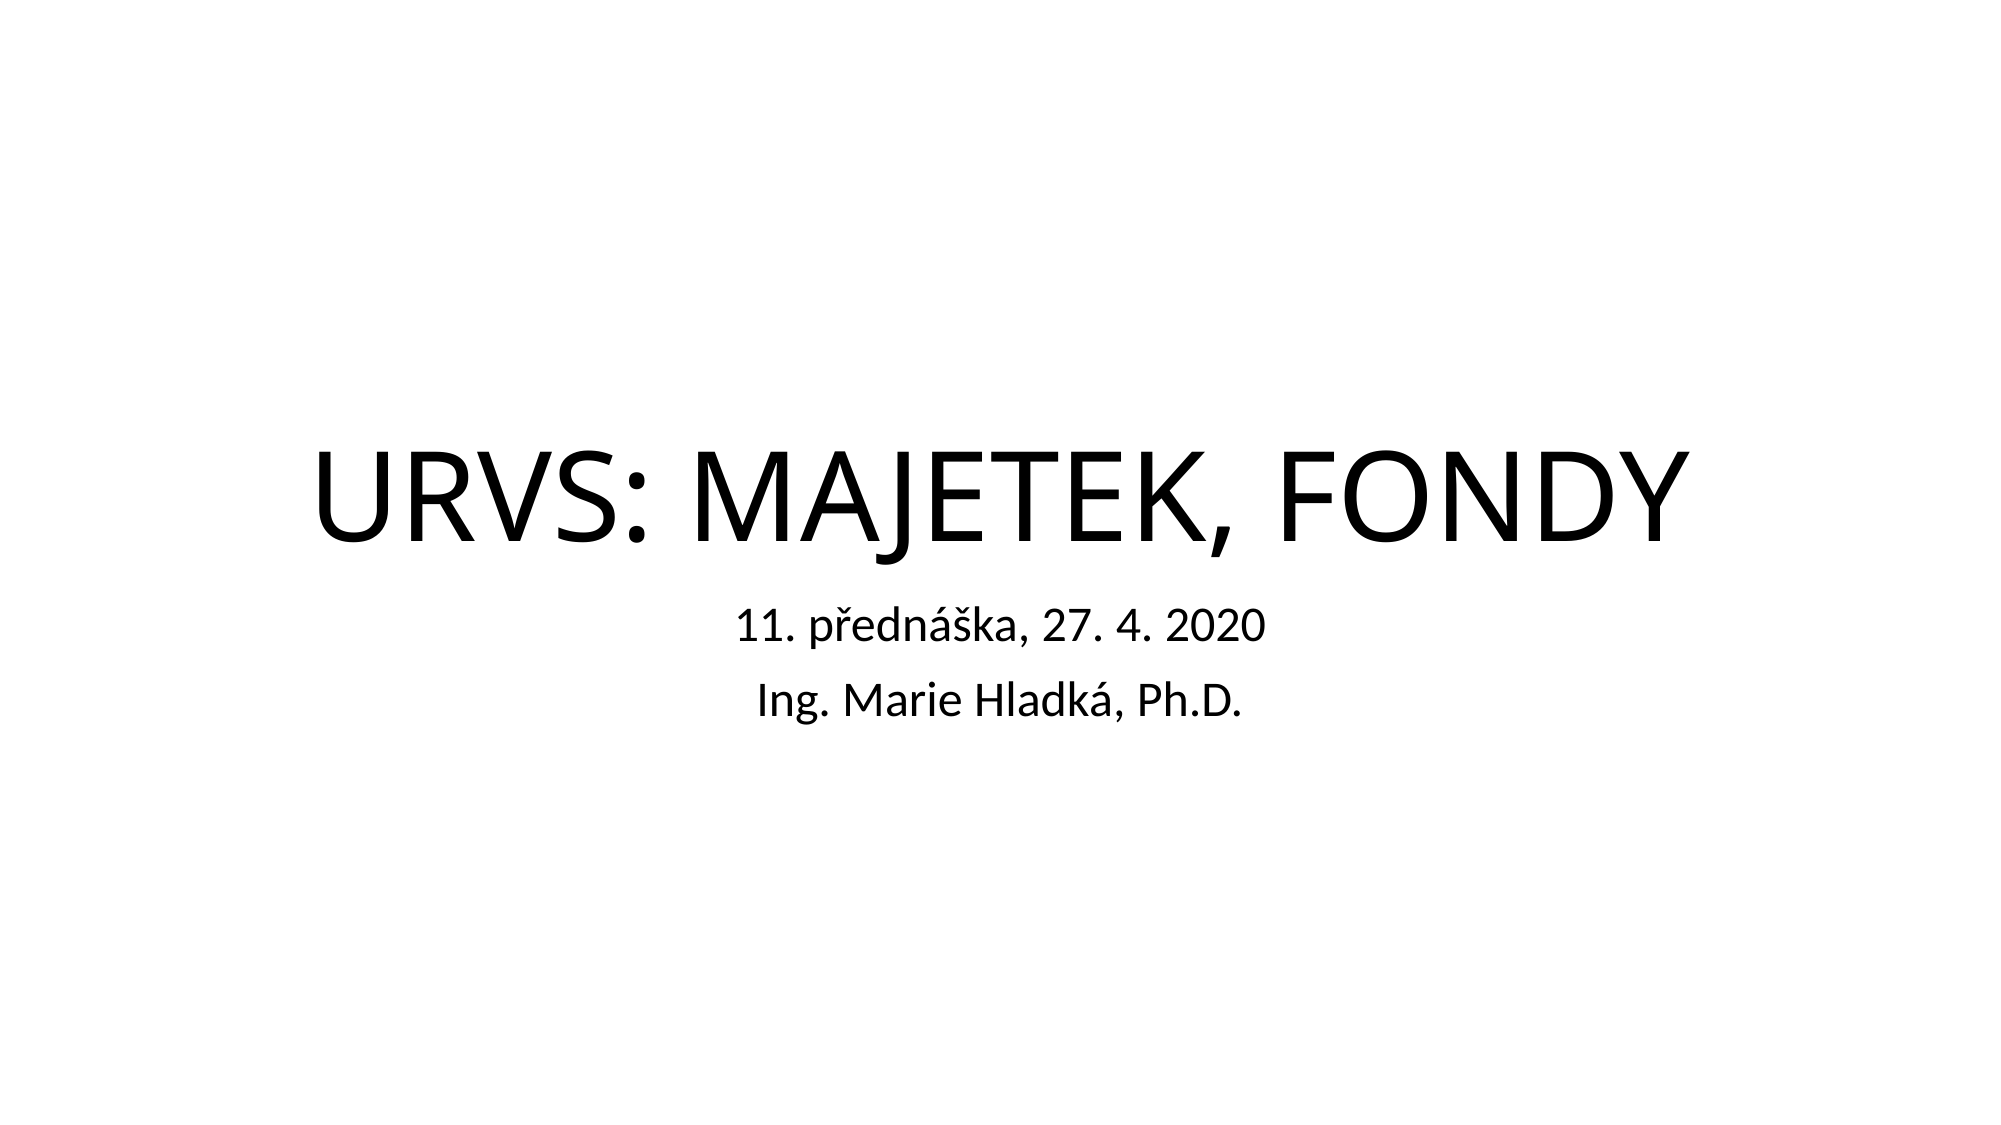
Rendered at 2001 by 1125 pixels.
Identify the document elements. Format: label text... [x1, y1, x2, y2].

title URVS: MAJETEK, FONDY [249, 184, 1750, 576]
subtitle 11. přednáška, 27. 4. 2020 Ing. Marie Hladká, Ph.D. [249, 590, 1750, 863]
